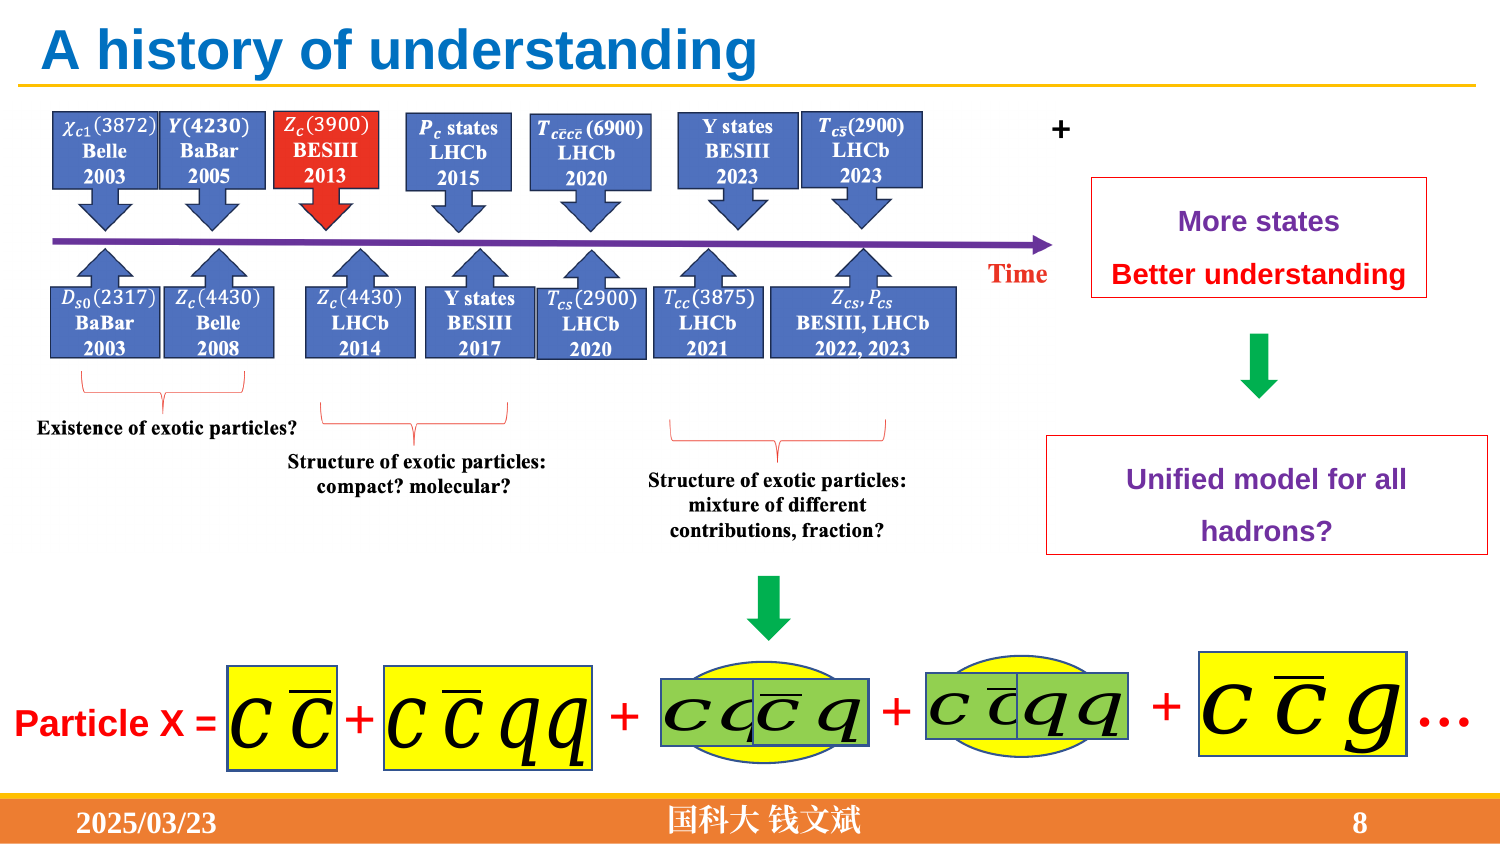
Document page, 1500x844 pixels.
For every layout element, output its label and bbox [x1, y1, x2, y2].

text_box [0, 5, 1500, 844]
text_box [927, 655, 1127, 757]
picture [3, 101, 1056, 553]
text_box [661, 661, 868, 764]
